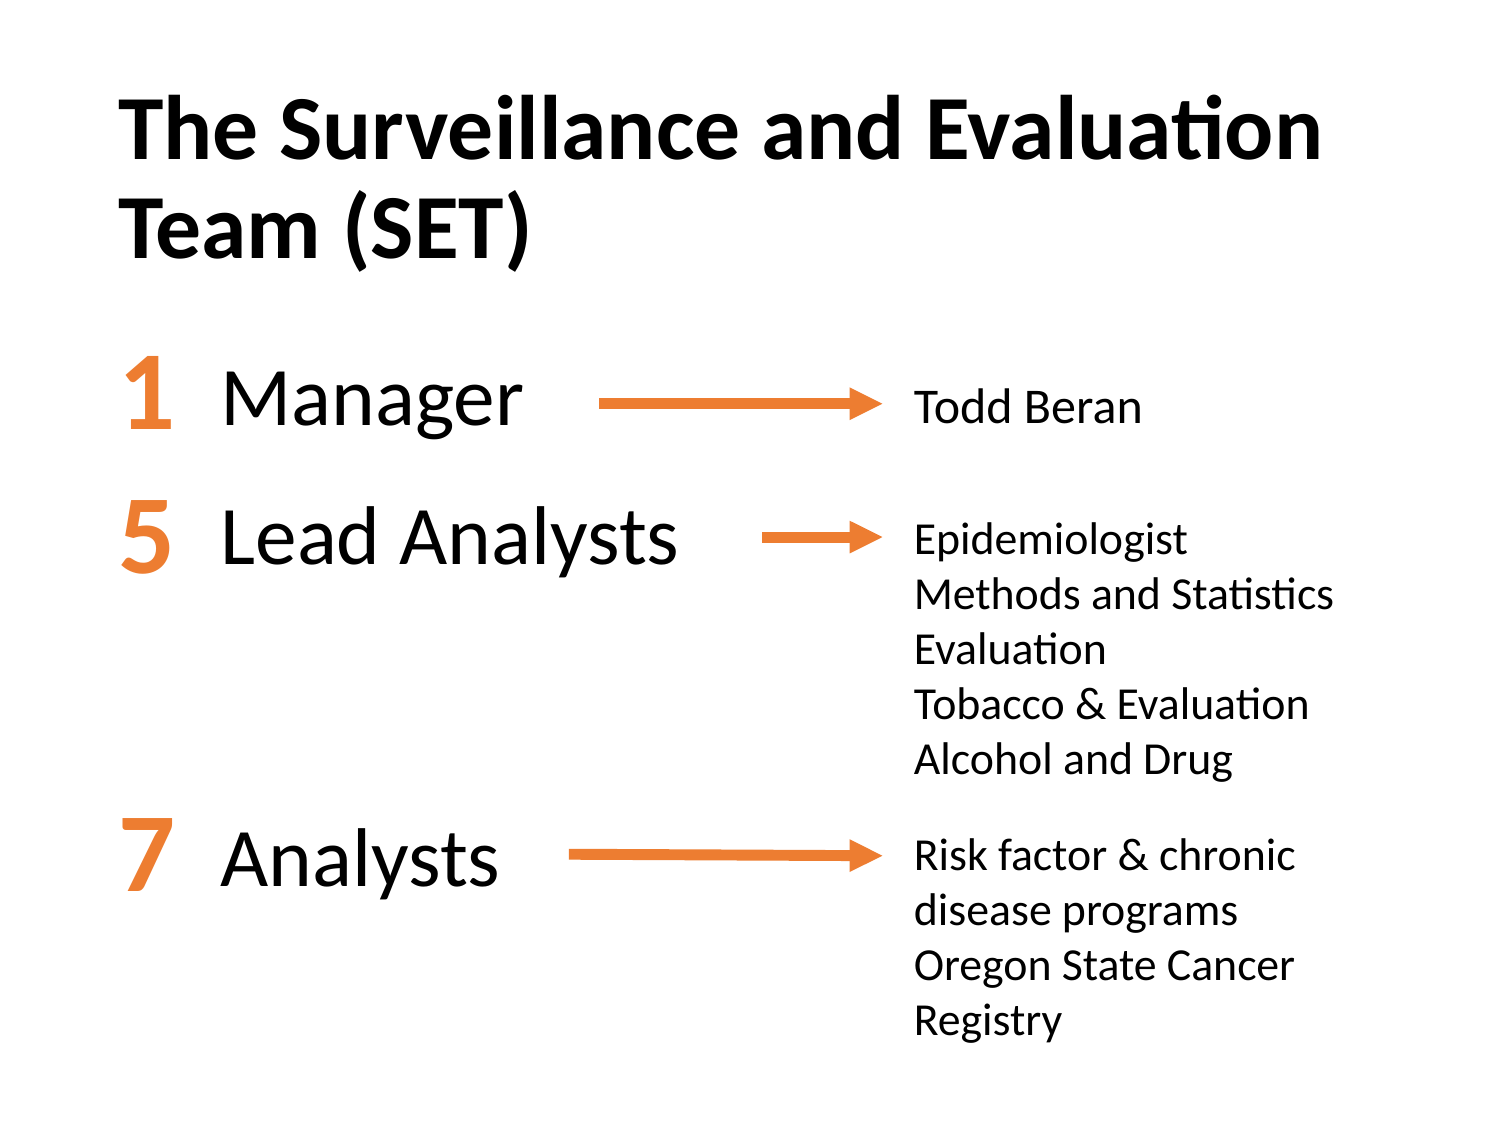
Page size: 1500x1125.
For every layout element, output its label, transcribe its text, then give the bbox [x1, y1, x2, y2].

text_box Lead Analysts [205, 474, 796, 590]
text_box Epidemiologist Methods and Statistics Evaluation Tobacco & Evaluation Alcohol and Drug [899, 501, 1500, 791]
text_box 5 [103, 453, 191, 604]
text_box Analysts [205, 795, 796, 911]
title The Surveillance and Evaluation Team (SET) [103, 70, 1444, 288]
text_box Risk factor & chronic disease programs Oregon State Cancer Registry [899, 817, 1419, 1053]
text_box Todd Beran [899, 365, 1500, 441]
text_box 1 [103, 309, 191, 453]
text_box Manager [205, 334, 796, 449]
text_box 7 [103, 771, 191, 922]
